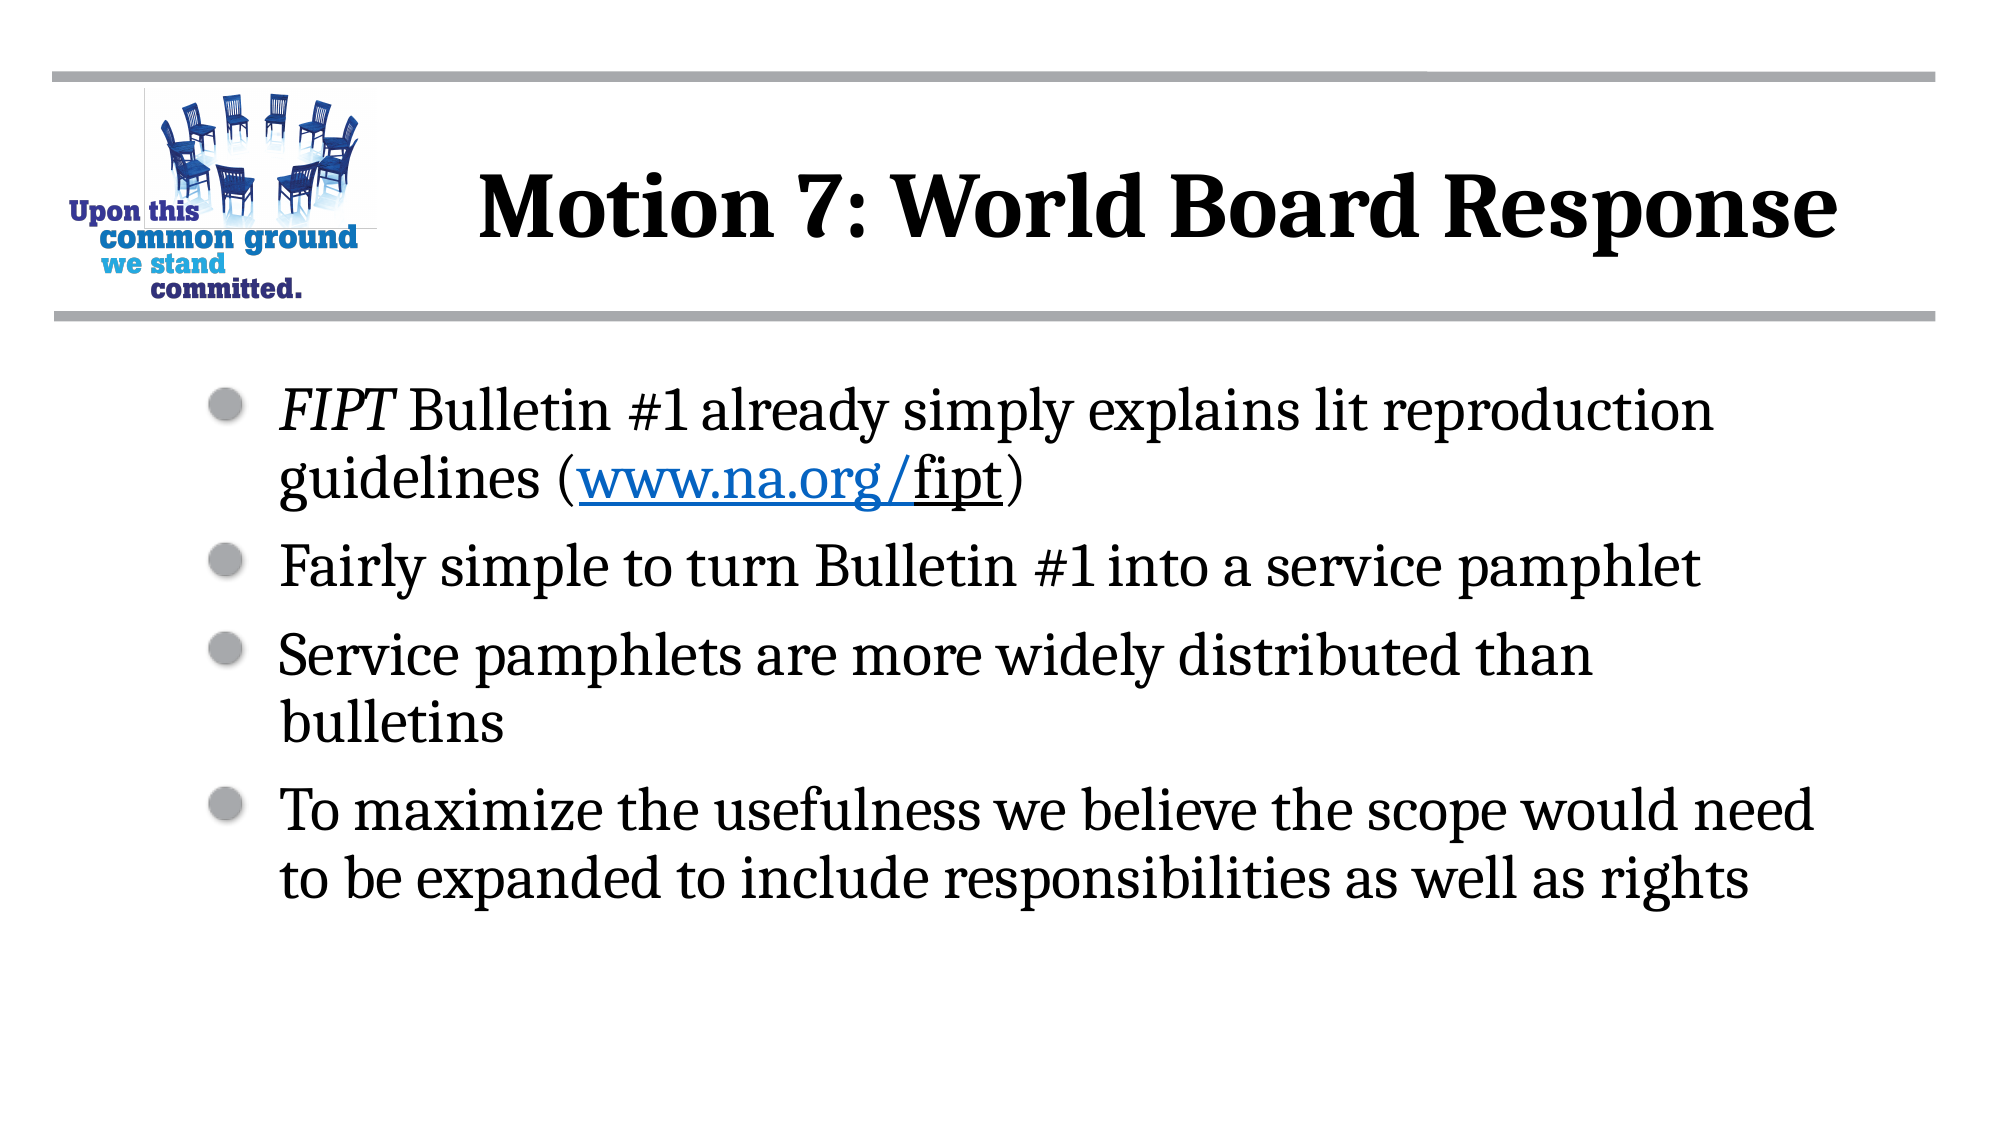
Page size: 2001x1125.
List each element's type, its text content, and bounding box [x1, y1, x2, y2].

list FIPT Bulletin #1 already simply explains lit reproduction guidelines (www.na.org/fipt) Fairly simple to turn Bulletin #1 into a service pamphlet Service pamphlets are more widely distributed than bulletins To maximize the usefulness we believe the scope would need to be expanded to include responsibilities as well as rights [189, 369, 1835, 1084]
picture [204, 540, 249, 585]
picture [204, 385, 249, 429]
picture [204, 629, 249, 673]
text_box Motion 7: World Board Response [379, 137, 1940, 263]
picture [69, 88, 377, 305]
picture [204, 784, 249, 829]
